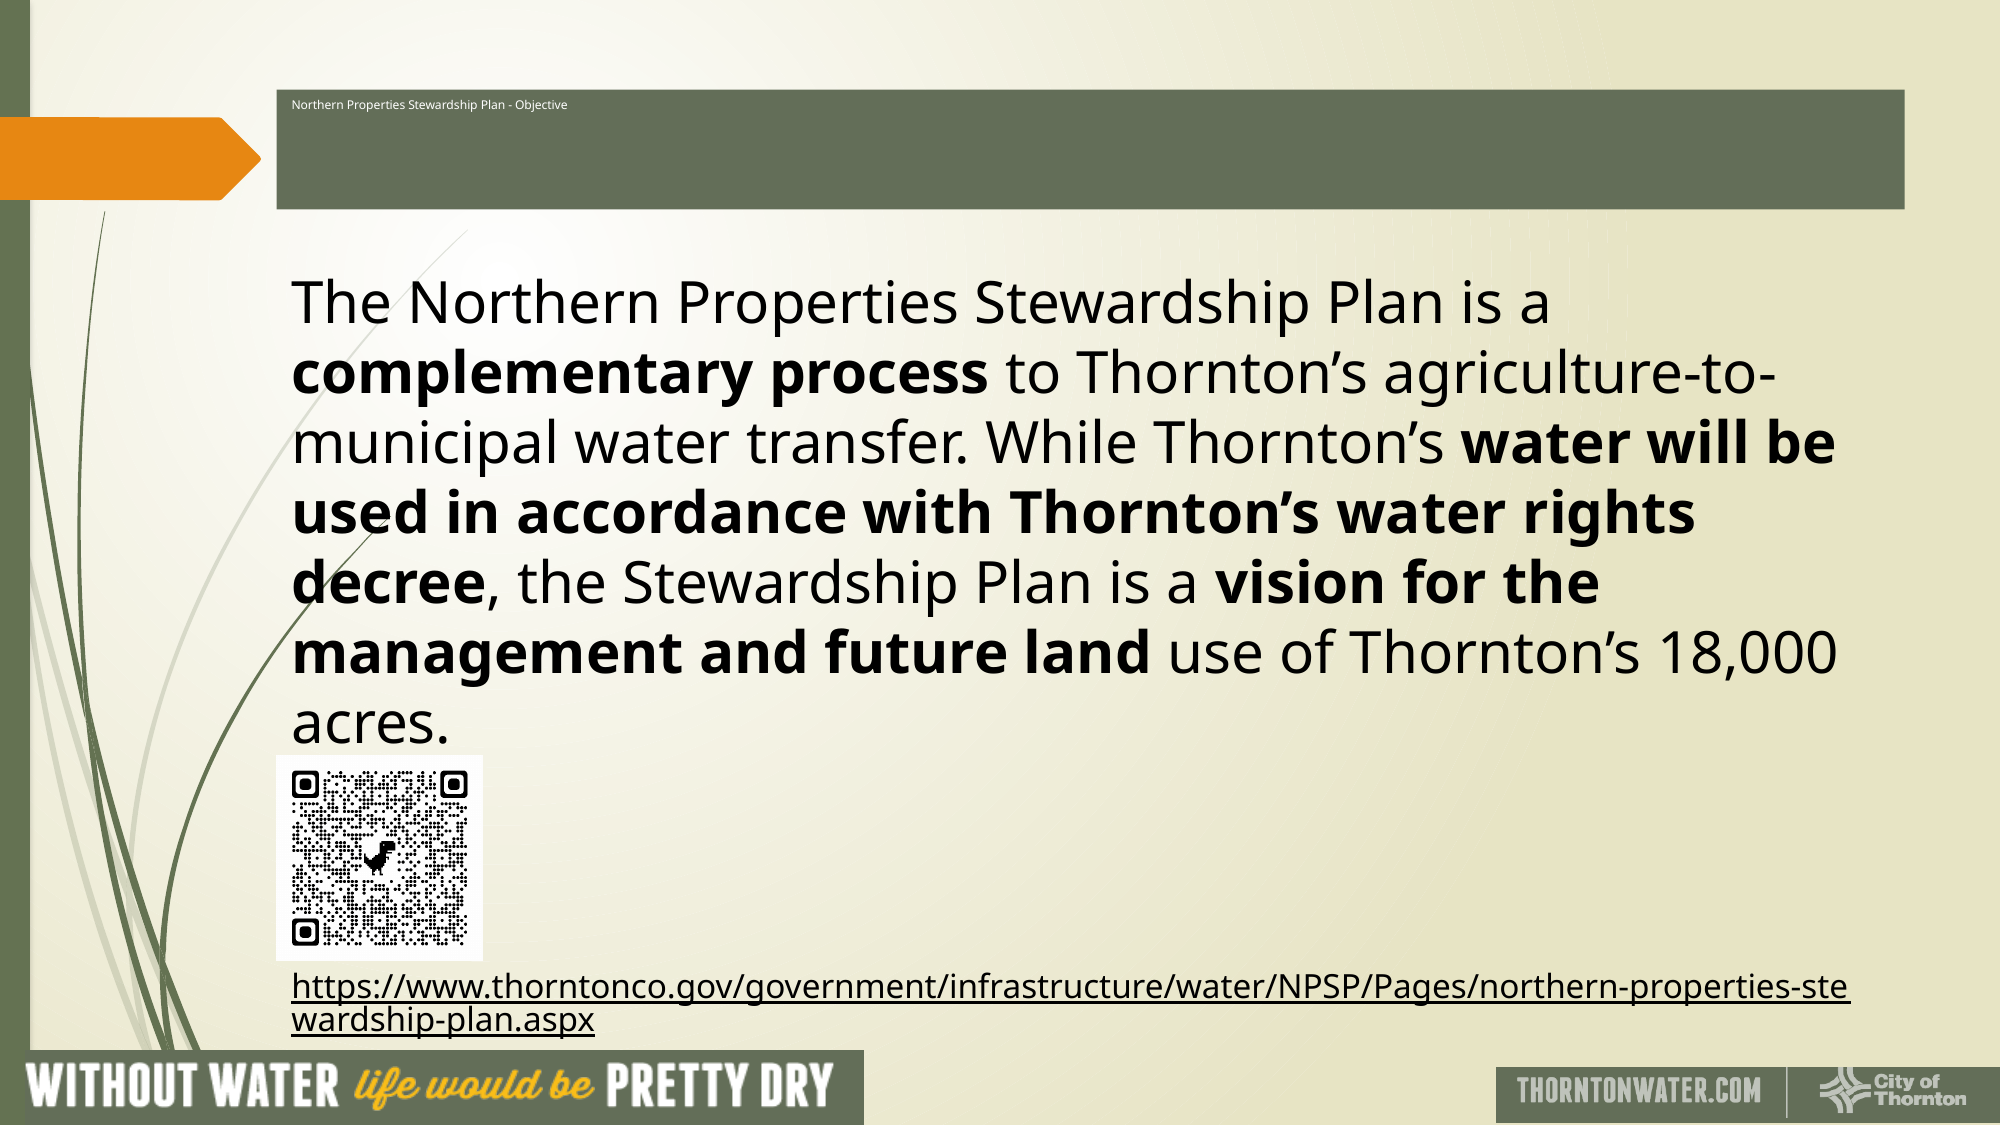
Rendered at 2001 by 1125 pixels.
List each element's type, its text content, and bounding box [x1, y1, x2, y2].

text_box The Northern Properties Stewardship Plan is a complementary process to Thornton’s agriculture-to-municipal water transfer. While Thornton’s water will be used in accordance with Thornton’s water rights decree, the Stewardship Plan is a vision for the management and future land use of Thornton’s 18,000 acres. https://www.thorntonco.gov/government/infrastructure/water/NPSP/Pages/northern-properties-stewardship-plan.aspx [276, 258, 1872, 1048]
title Northern Properties Stewardship Plan - Objective [276, 89, 1905, 210]
picture [276, 754, 483, 962]
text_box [24, 1049, 2000, 1125]
